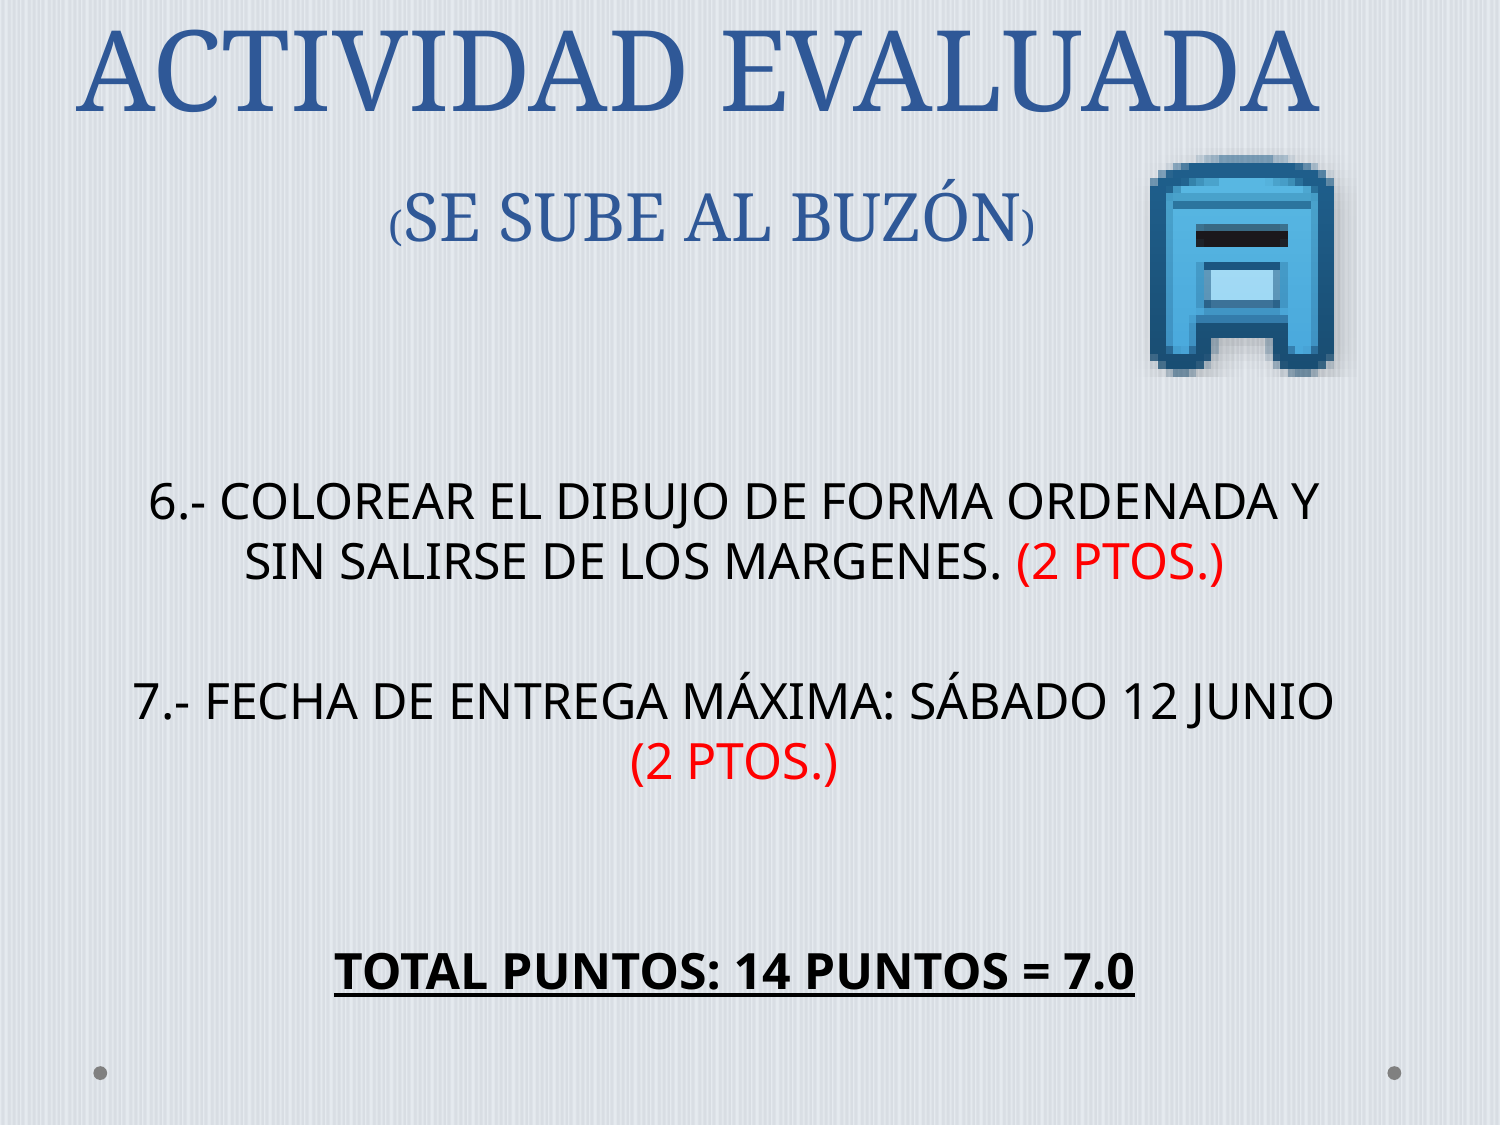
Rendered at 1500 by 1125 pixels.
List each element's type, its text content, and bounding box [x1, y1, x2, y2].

text_box ACTIVIDAD EVALUADA (SE SUBE AL BUZÓN) [0, 0, 1425, 263]
picture [1128, 148, 1357, 377]
list 6.- COLOREAR EL DIBUJO DE FORMA ORDENADA Y SIN SALIRSE DE LOS MARGENES. (2 PTOS.) 7.- FECHA DE ENTREGA MÁXIMA: SÁBADO 12 JUNIO (2 PTOS.) TOTAL PUNTOS: 14 PUNTOS = 7.0 [112, 462, 1357, 1073]
